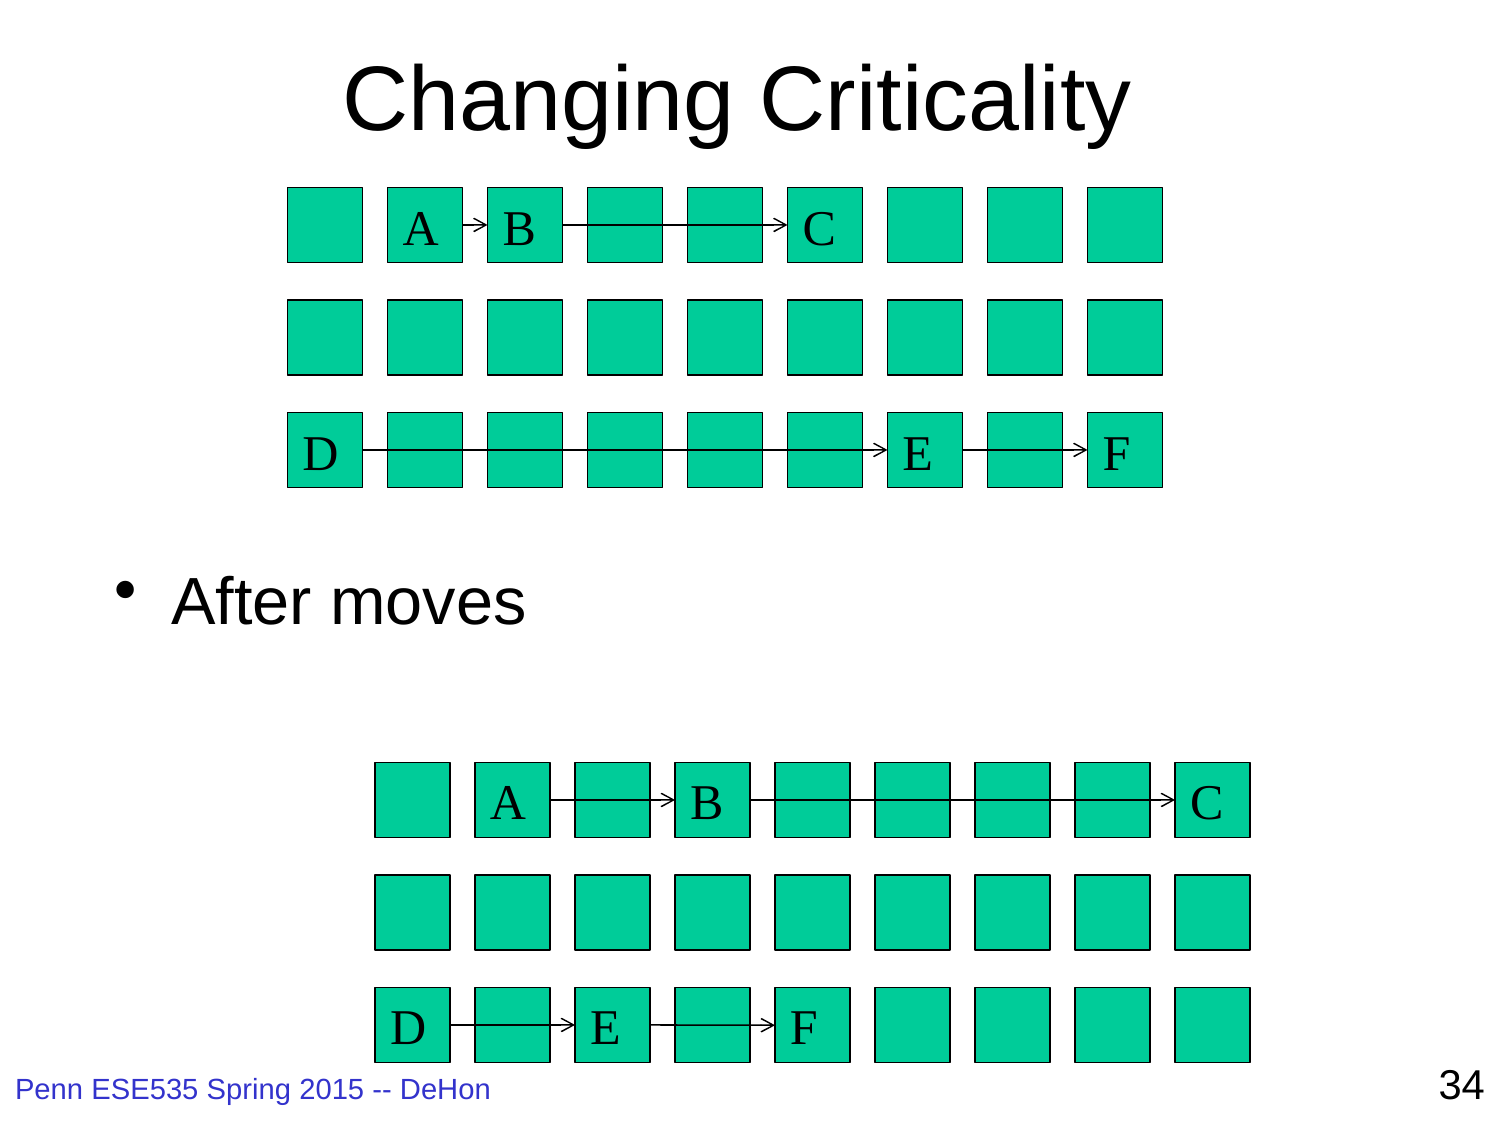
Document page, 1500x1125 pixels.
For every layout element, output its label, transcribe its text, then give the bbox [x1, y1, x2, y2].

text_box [374, 762, 1251, 1063]
slide_number Penn ESE535 Spring 2015 -- DeHon [0, 1062, 576, 1125]
slide_number 34 [1187, 1049, 1500, 1125]
title Changing Criticality [99, 0, 1376, 188]
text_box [287, 187, 1163, 488]
list After moves [99, 549, 1376, 763]
